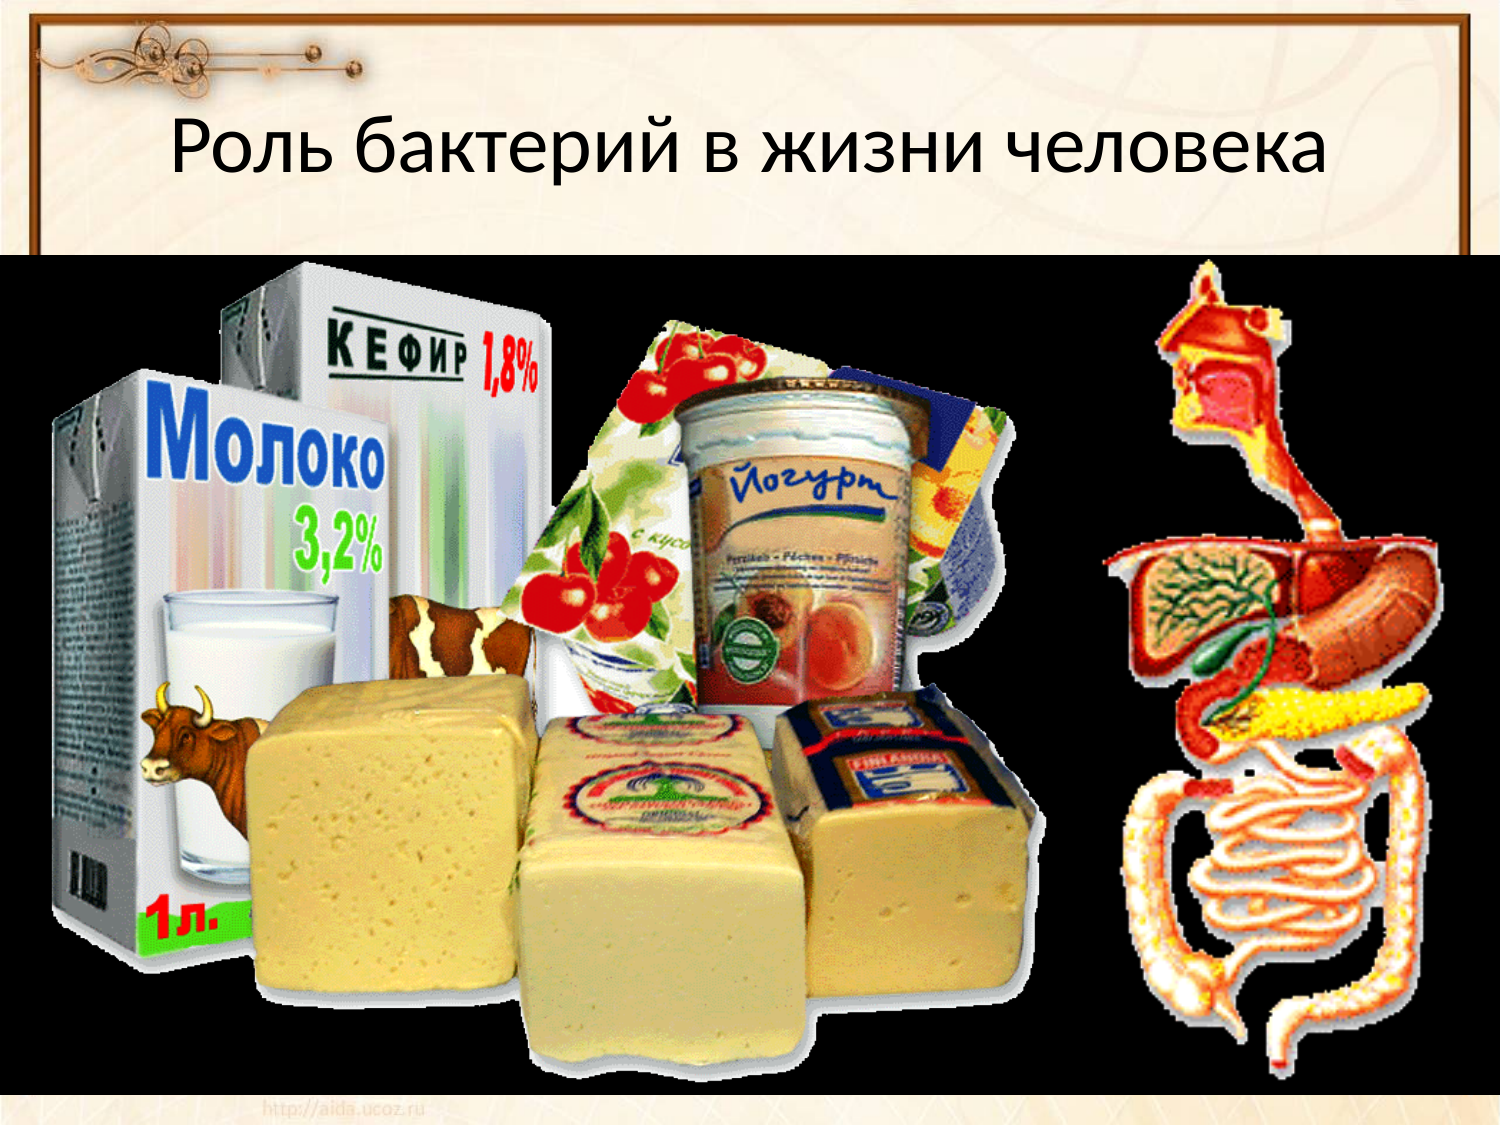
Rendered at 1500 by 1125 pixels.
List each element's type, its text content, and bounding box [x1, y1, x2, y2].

picture [1099, 259, 1451, 1087]
text_box [0, 255, 1500, 1094]
picture [49, 259, 1051, 1087]
picture [0, 0, 1500, 255]
title Роль бактерий в жизни человека [75, 45, 1425, 233]
picture [0, 1094, 1500, 1125]
